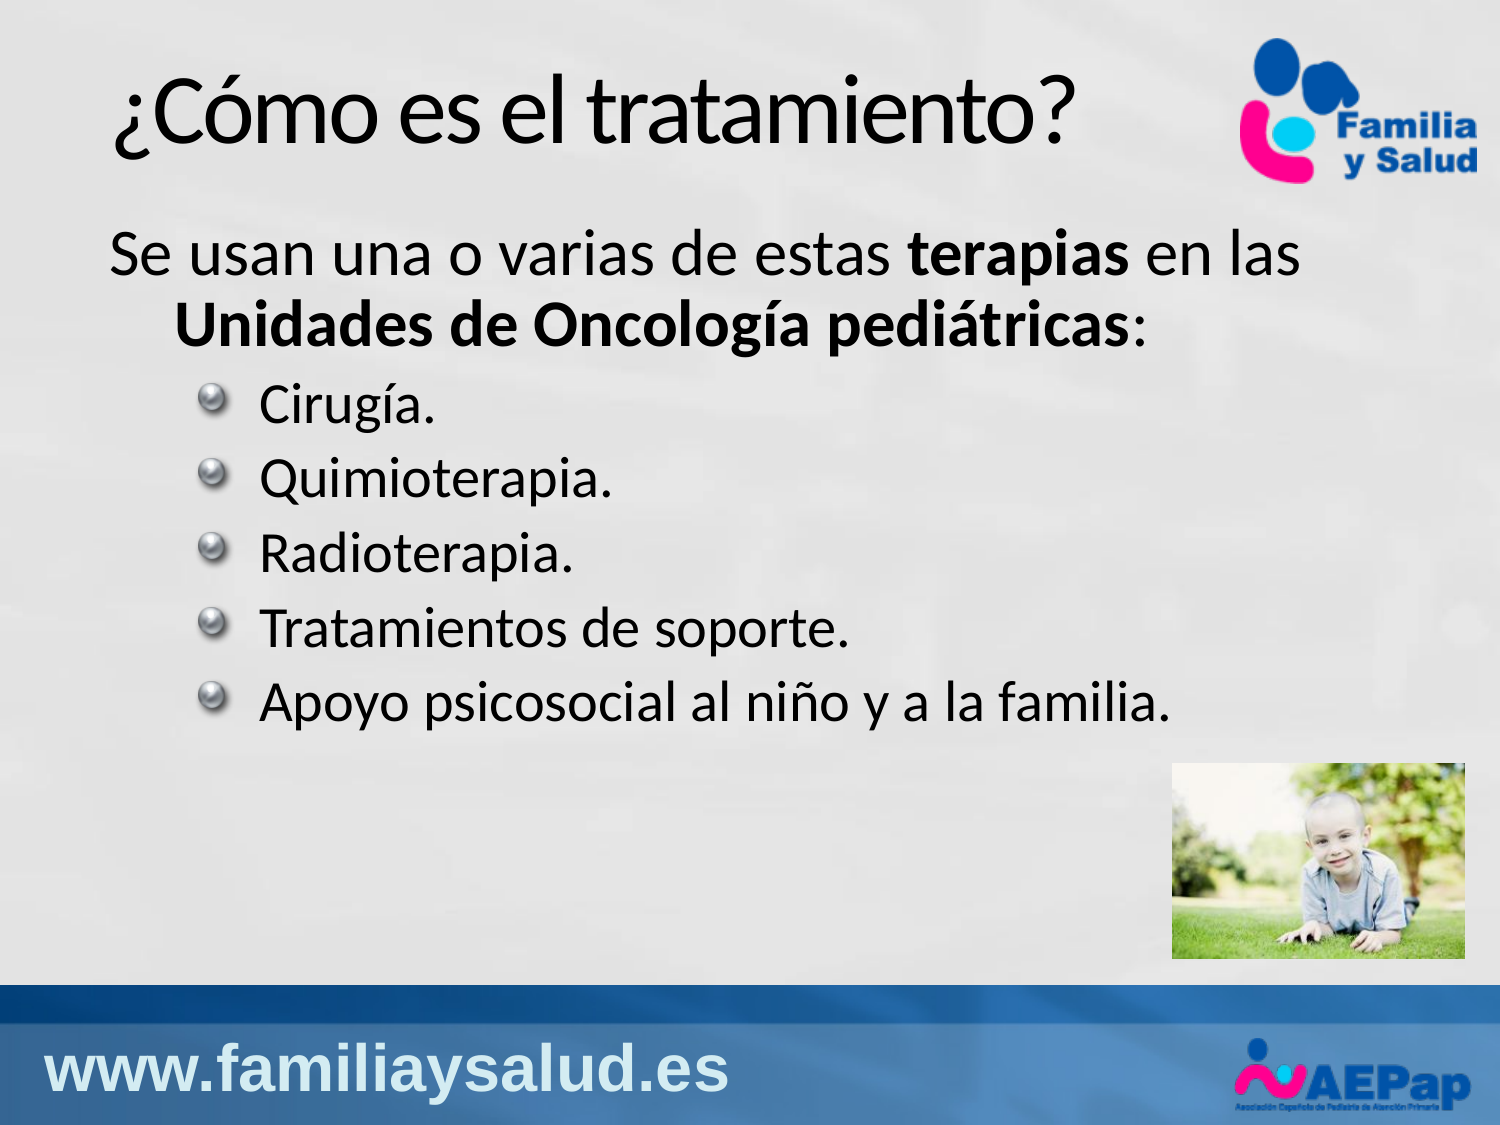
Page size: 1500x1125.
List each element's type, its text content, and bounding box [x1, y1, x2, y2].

title ¿Cómo es el tratamiento? [109, 56, 1139, 166]
text_box www.familiaysalud.es [29, 1017, 757, 1113]
picture [0, 0, 1500, 1125]
list Se usan una o varias de estas terapias en las Unidades de Oncología pediátricas: Cirugía. Quimioterapia. Radioterapia. Tratamientos de soporte. Apoyo psicosocial al niño y a la familia. [108, 217, 1342, 752]
